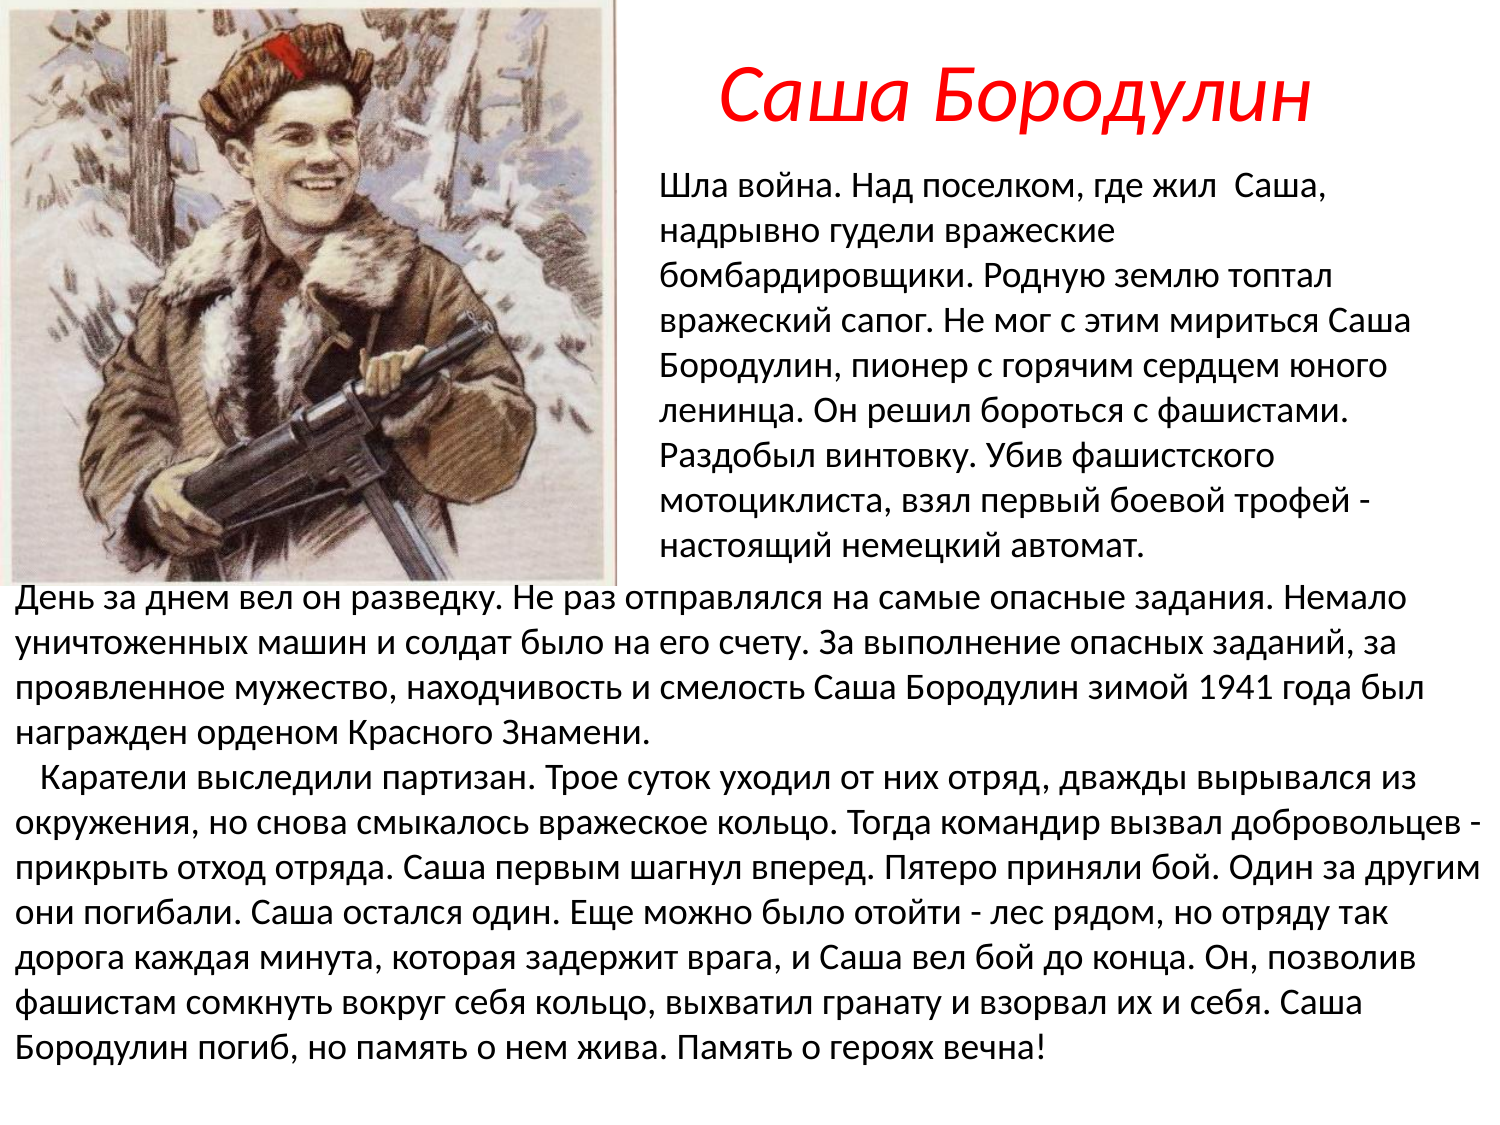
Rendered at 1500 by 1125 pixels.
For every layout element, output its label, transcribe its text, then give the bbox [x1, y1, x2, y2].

text_box Шла война. Над поселком, где жил Саша, надрывно гудели вражеские бомбардировщики. Родную землю топтал вражеский сапог. Не мог с этим мириться Саша Бородулин, пионер с горячим сердцем юного ленинца. Он решил бороться с фашистами. Раздобыл винтовку. Убив фашистского мотоциклиста, взял первый боевой трофей - настоящий немецкий автомат. [644, 152, 1453, 573]
picture [0, 0, 618, 587]
text_box День за днем вел он разведку. Не раз отправлялся на самые опасные задания. Немало уничтоженных машин и солдат было на его счету. За выполнение опасных заданий, за проявленное мужество, находчивость и смелость Саша Бородулин зимой 1941 года был награжден орденом Красного Знамени. Каратели выследили партизан. Трое суток уходил от них отряд, дважды вырывался из окружения, но снова смыкалось вражеское кольцо. Тогда командир вызвал добровольцев - прикрыть отход отряда. Саша первым шагнул вперед. Пятеро приняли бой. Один за другим они погибали. Саша остался один. Еще можно было отойти - лес рядом, но отряду так дорога каждая минута, которая задержит врага, и Саша вел бой до конца. Он, позволив фашистам сомкнуть вокруг себя кольцо, выхватил гранату и взорвал их и себя. Саша Бородулин погиб, но память о нем жива. Память о героях вечна! [0, 564, 1500, 1120]
text_box Саша Бородулин [704, 31, 1329, 146]
